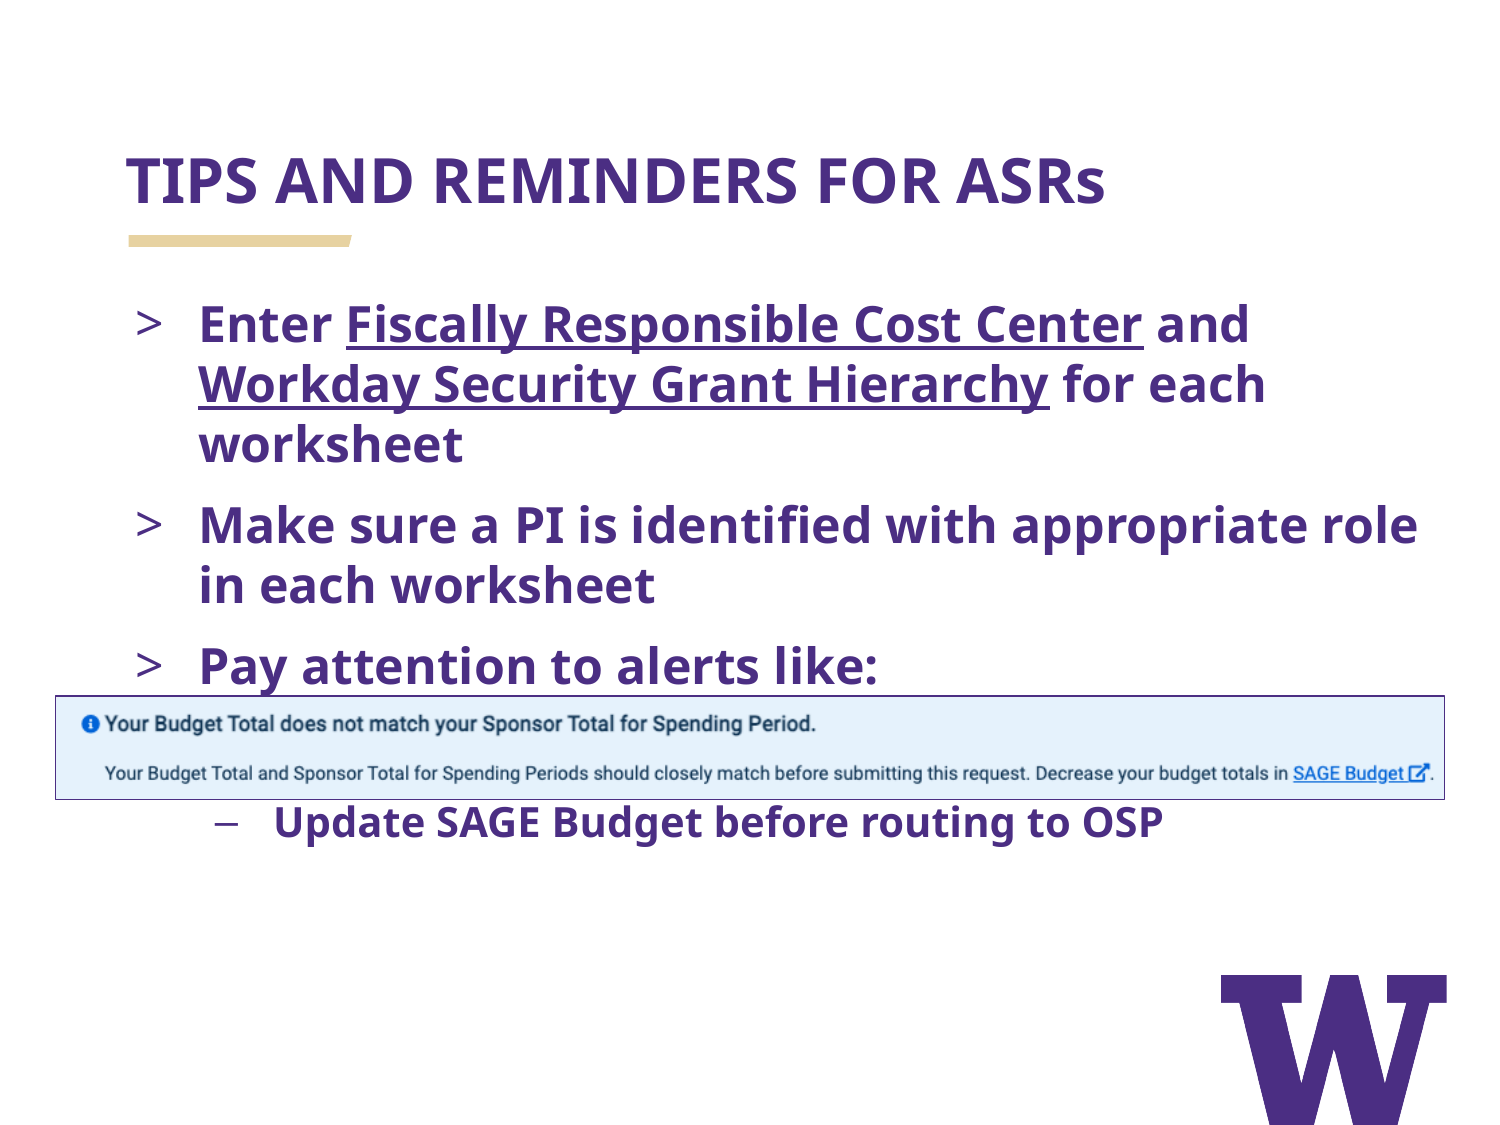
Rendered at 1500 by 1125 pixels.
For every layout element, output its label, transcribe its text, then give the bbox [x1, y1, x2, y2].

picture [1221, 975, 1447, 1125]
list Enter Fiscally Responsible Cost Center and Workday Security Grant Hierarchy for each worksheet Make sure a PI is identified with appropriate role in each worksheet Pay attention to alerts like: Update SAGE Budget before routing to OSP [108, 284, 1453, 944]
picture [56, 696, 1444, 800]
title TIPS AND REMINDERS FOR ASRs [110, 60, 1453, 224]
picture [128, 235, 352, 247]
